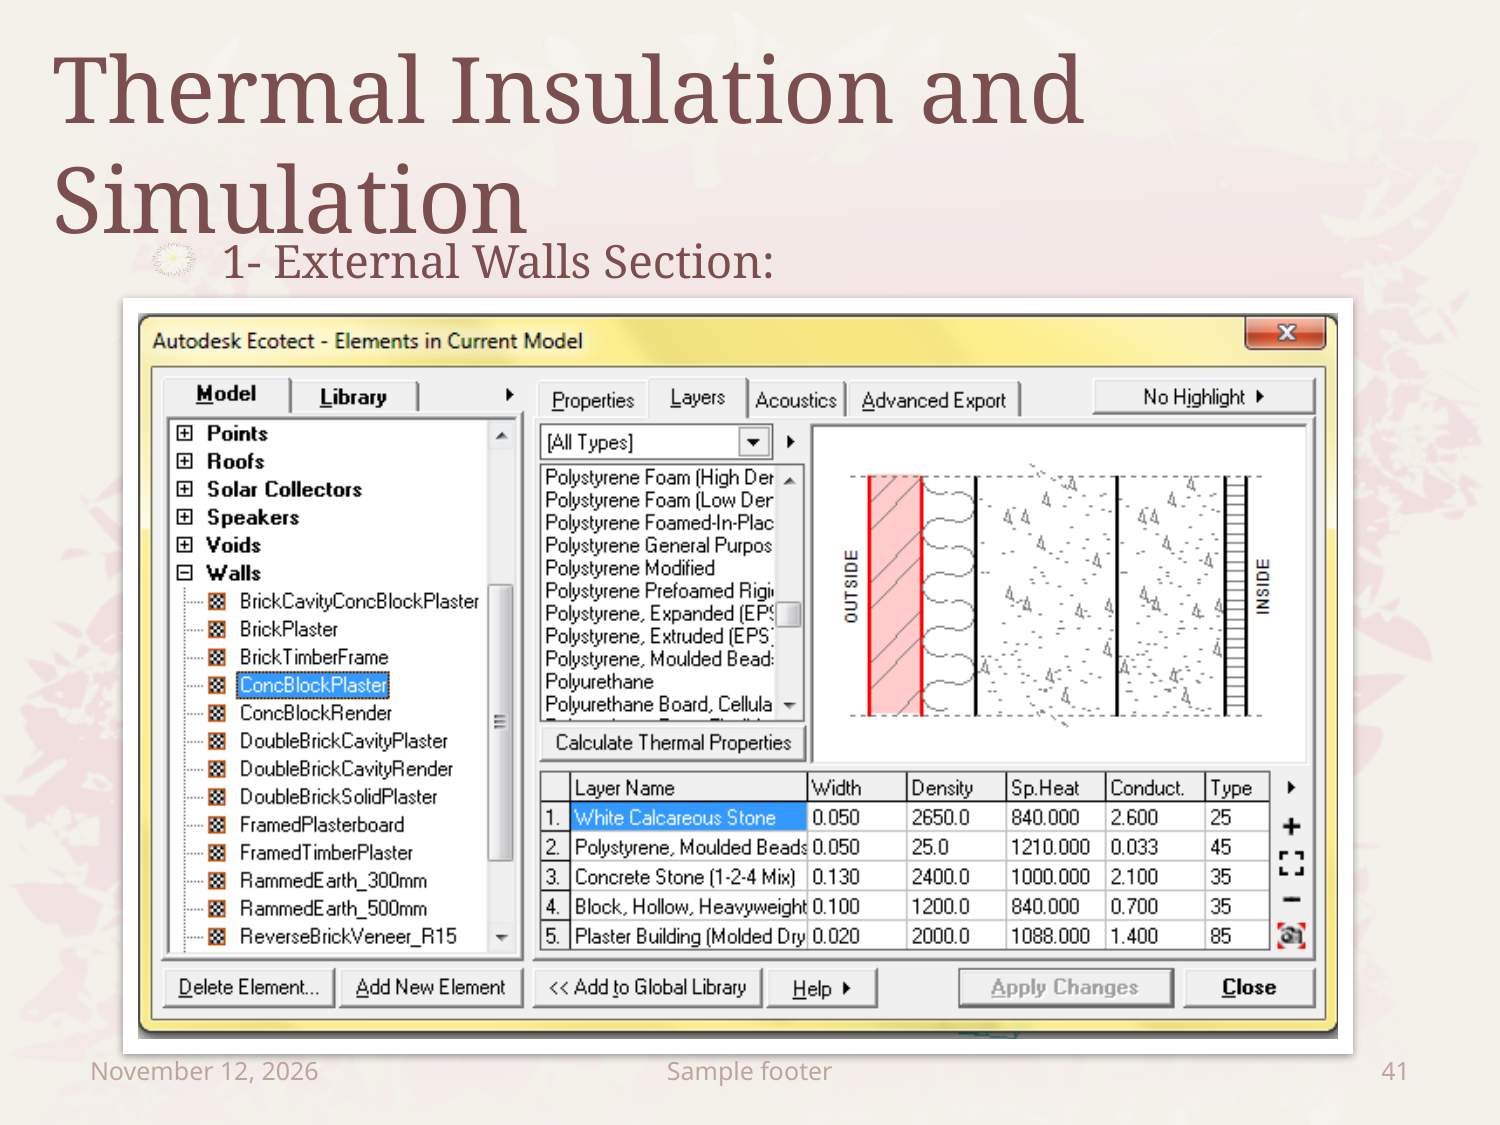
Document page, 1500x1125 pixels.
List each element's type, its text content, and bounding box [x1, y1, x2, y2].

slide_number 41 [1074, 1042, 1425, 1103]
list 1- External Walls Section: [137, 224, 1276, 295]
title Thermal Insulation and Simulation [37, 12, 1475, 272]
picture [0, 0, 1500, 1125]
footer Sample footer [512, 1062, 988, 1103]
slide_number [75, 1042, 425, 1103]
